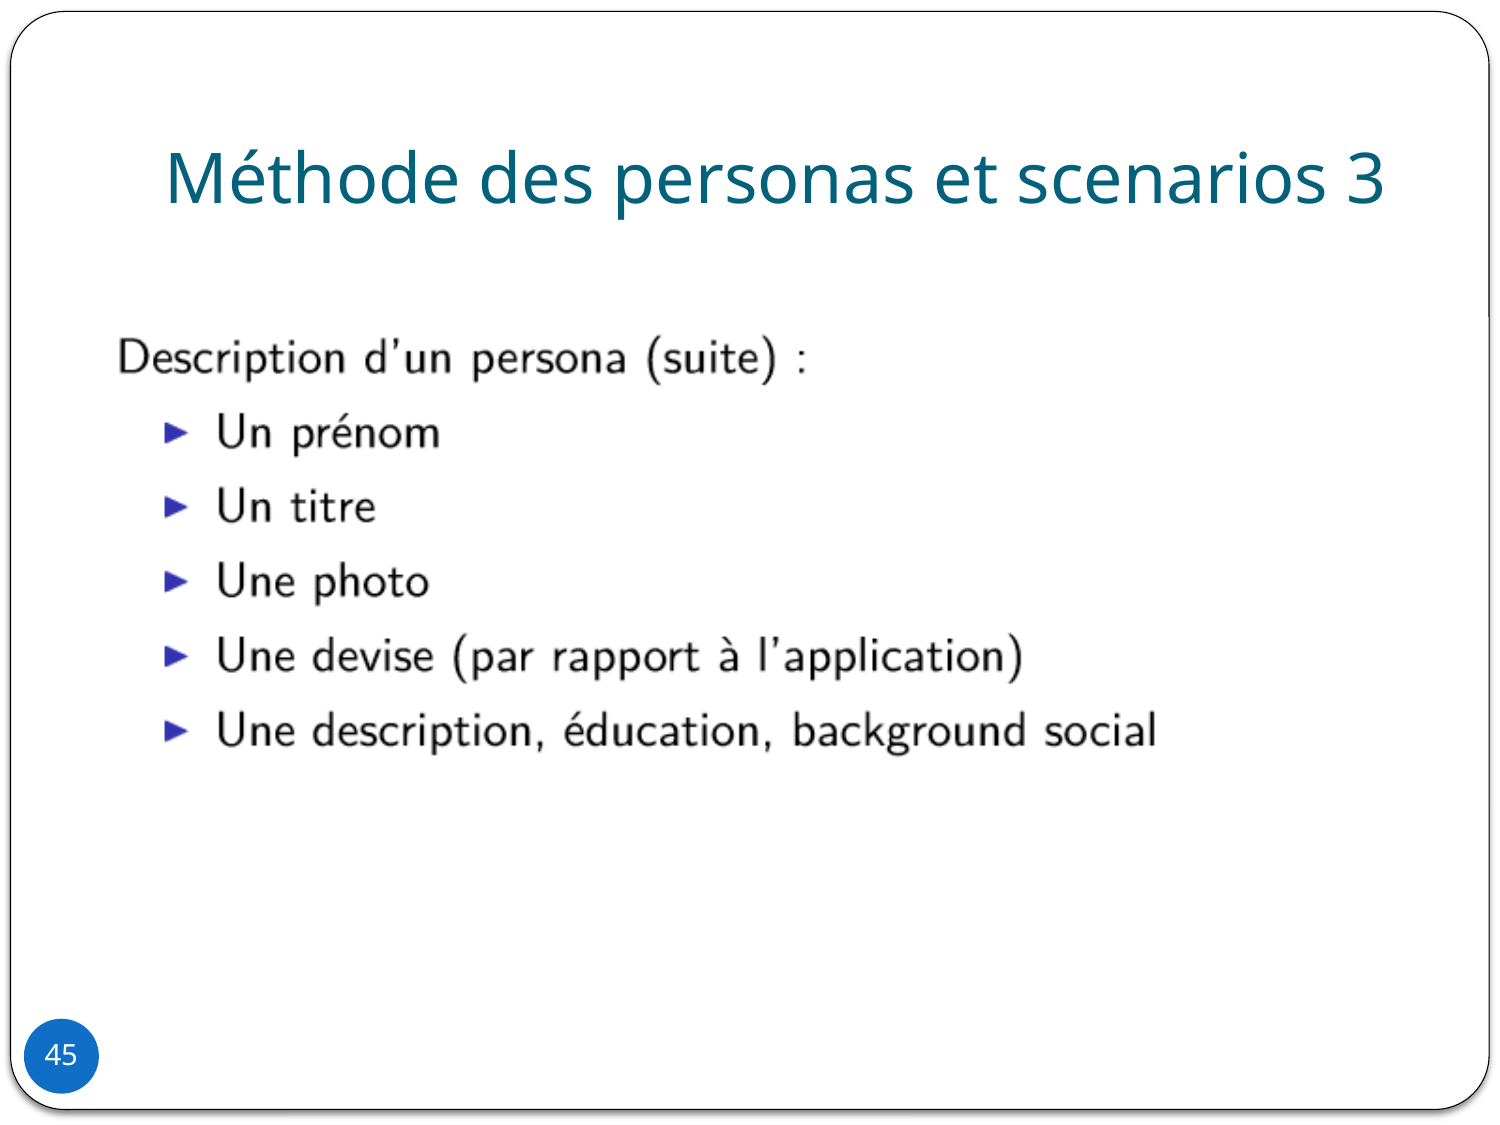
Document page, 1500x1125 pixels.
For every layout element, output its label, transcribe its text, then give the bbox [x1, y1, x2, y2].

slide_number 45 [23, 1018, 99, 1094]
title Méthode des personas et scenarios 3 [150, 45, 1425, 233]
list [43, 314, 1319, 826]
